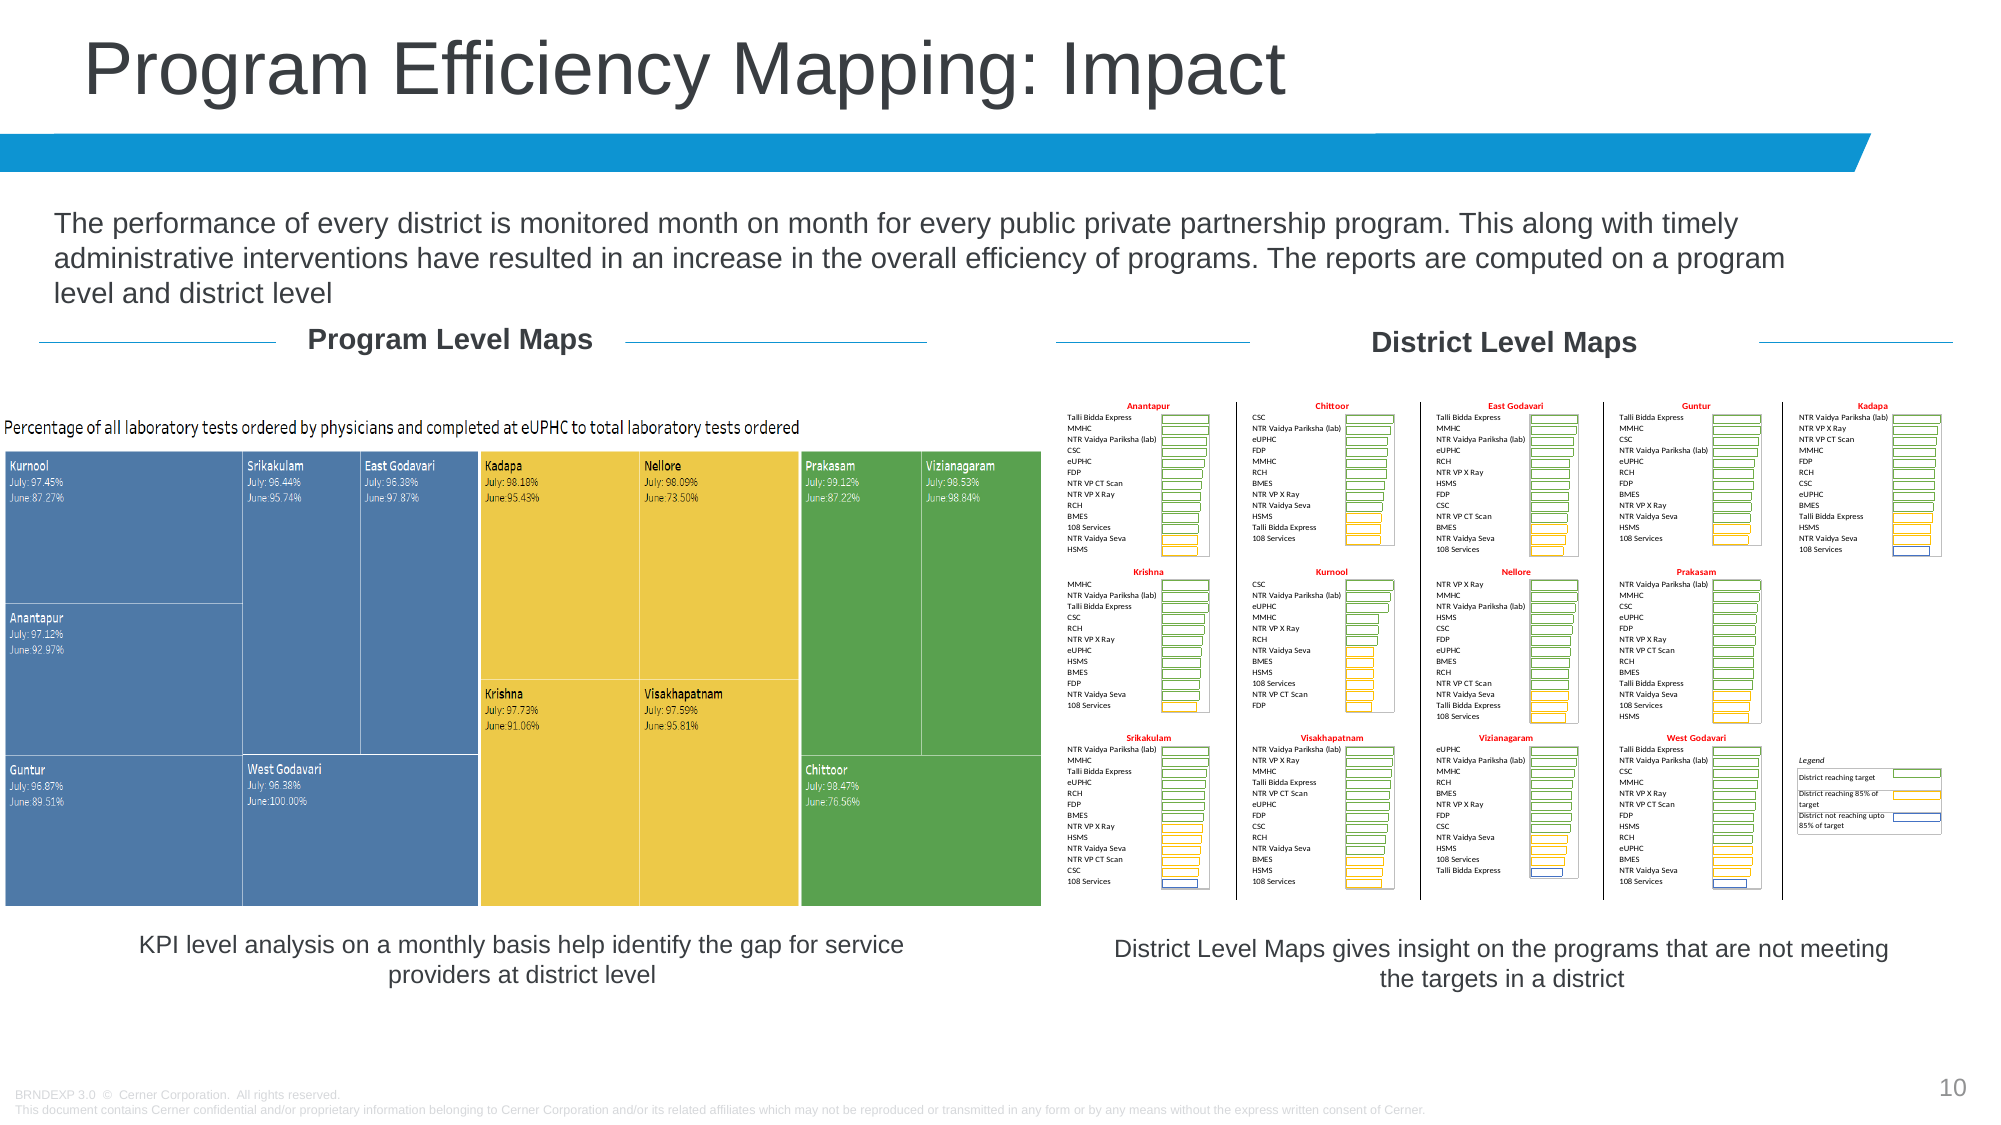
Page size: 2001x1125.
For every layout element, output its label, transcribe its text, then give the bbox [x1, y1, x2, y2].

picture [1055, 401, 1949, 901]
picture [1, 409, 1044, 910]
text_box The performance of every district is monitored month on month for every public private partnership program. This along with timely administrative interventions have resulted in an increase in the overall efficiency of programs. The reports are computed on a program level and district level [39, 196, 1871, 317]
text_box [1055, 316, 1954, 367]
footer BRNDEXP 3.0 © Cerner Corporation. All rights reserved. This document contains Cerner confidential and/or proprietary information belonging to Cerner Corporation and/or its related affiliates which may not be reproduced or transmitted in any form or by any means without the express written consent of Cerner. [0, 1079, 2000, 1125]
text_box KPI level analysis on a monthly basis help identify the gap for service providers at district level [90, 921, 955, 996]
title Program Efficiency Mapping: Impact [68, 0, 1871, 142]
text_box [39, 313, 928, 364]
text_box District Level Maps gives insight on the programs that are not meeting the targets in a district [1090, 924, 1915, 1000]
slide_number 10 [1899, 1056, 1983, 1117]
